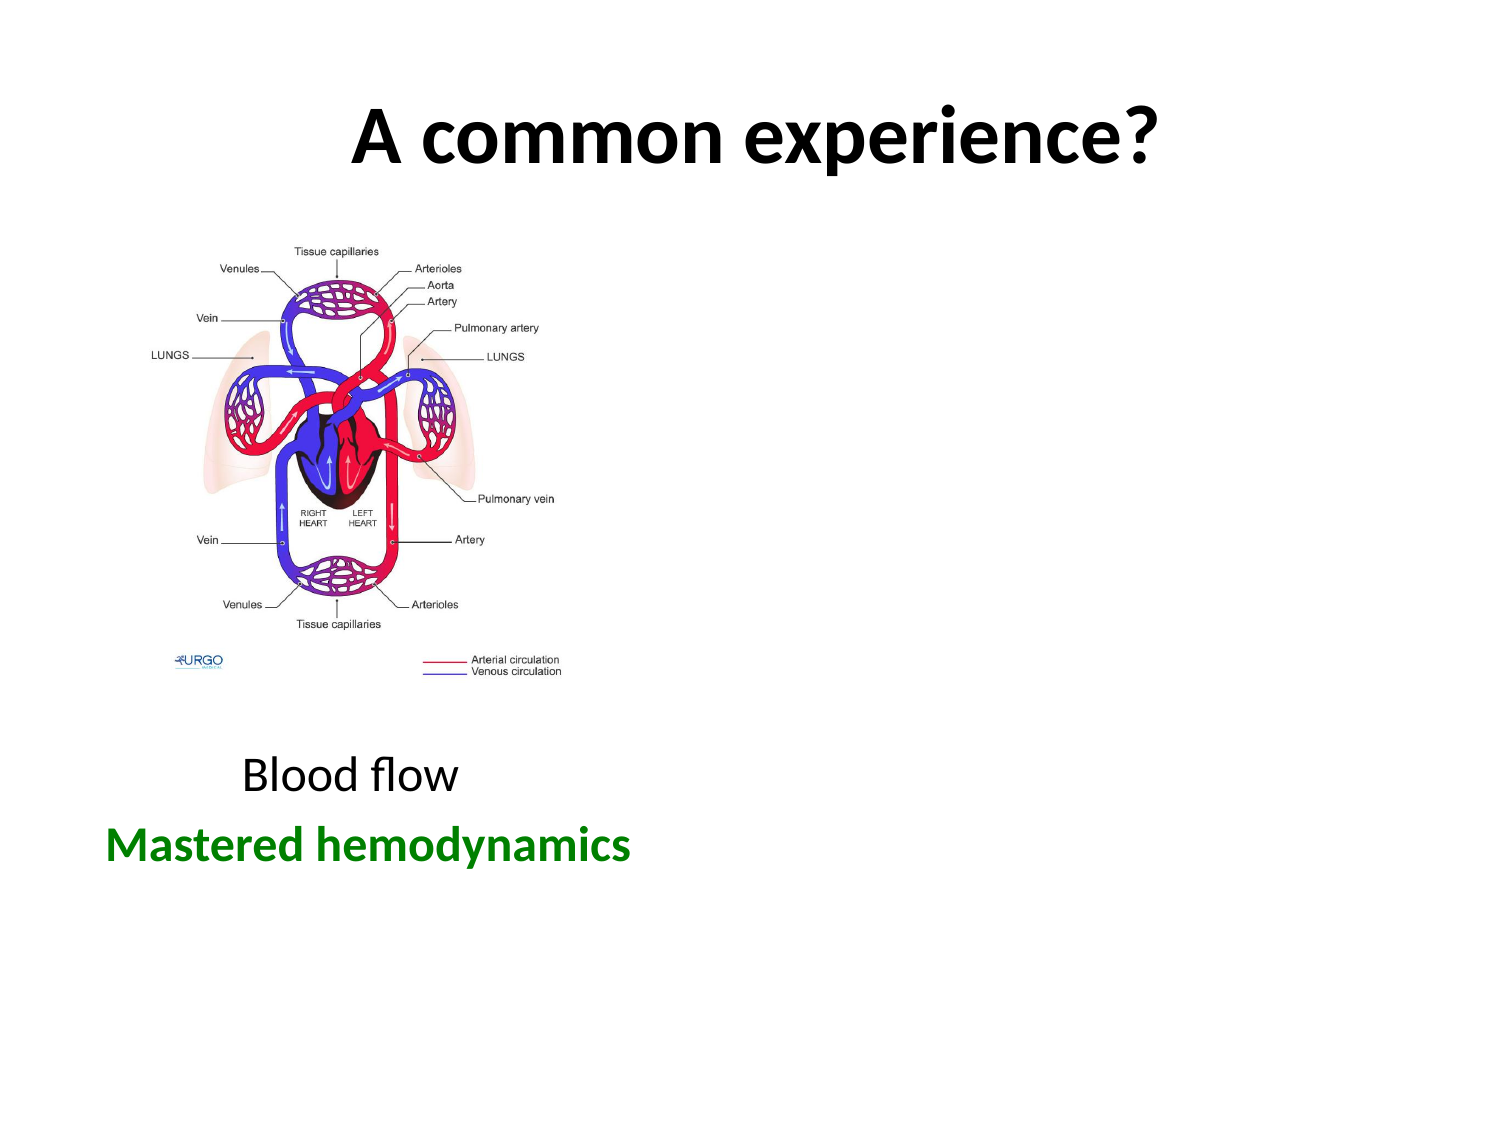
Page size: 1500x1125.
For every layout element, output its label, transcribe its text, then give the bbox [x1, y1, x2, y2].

picture [149, 244, 565, 683]
text_box A common experience? [120, 72, 1394, 188]
text_box Blood flow [136, 733, 565, 803]
text_box Mastered hemodynamics [90, 803, 671, 879]
